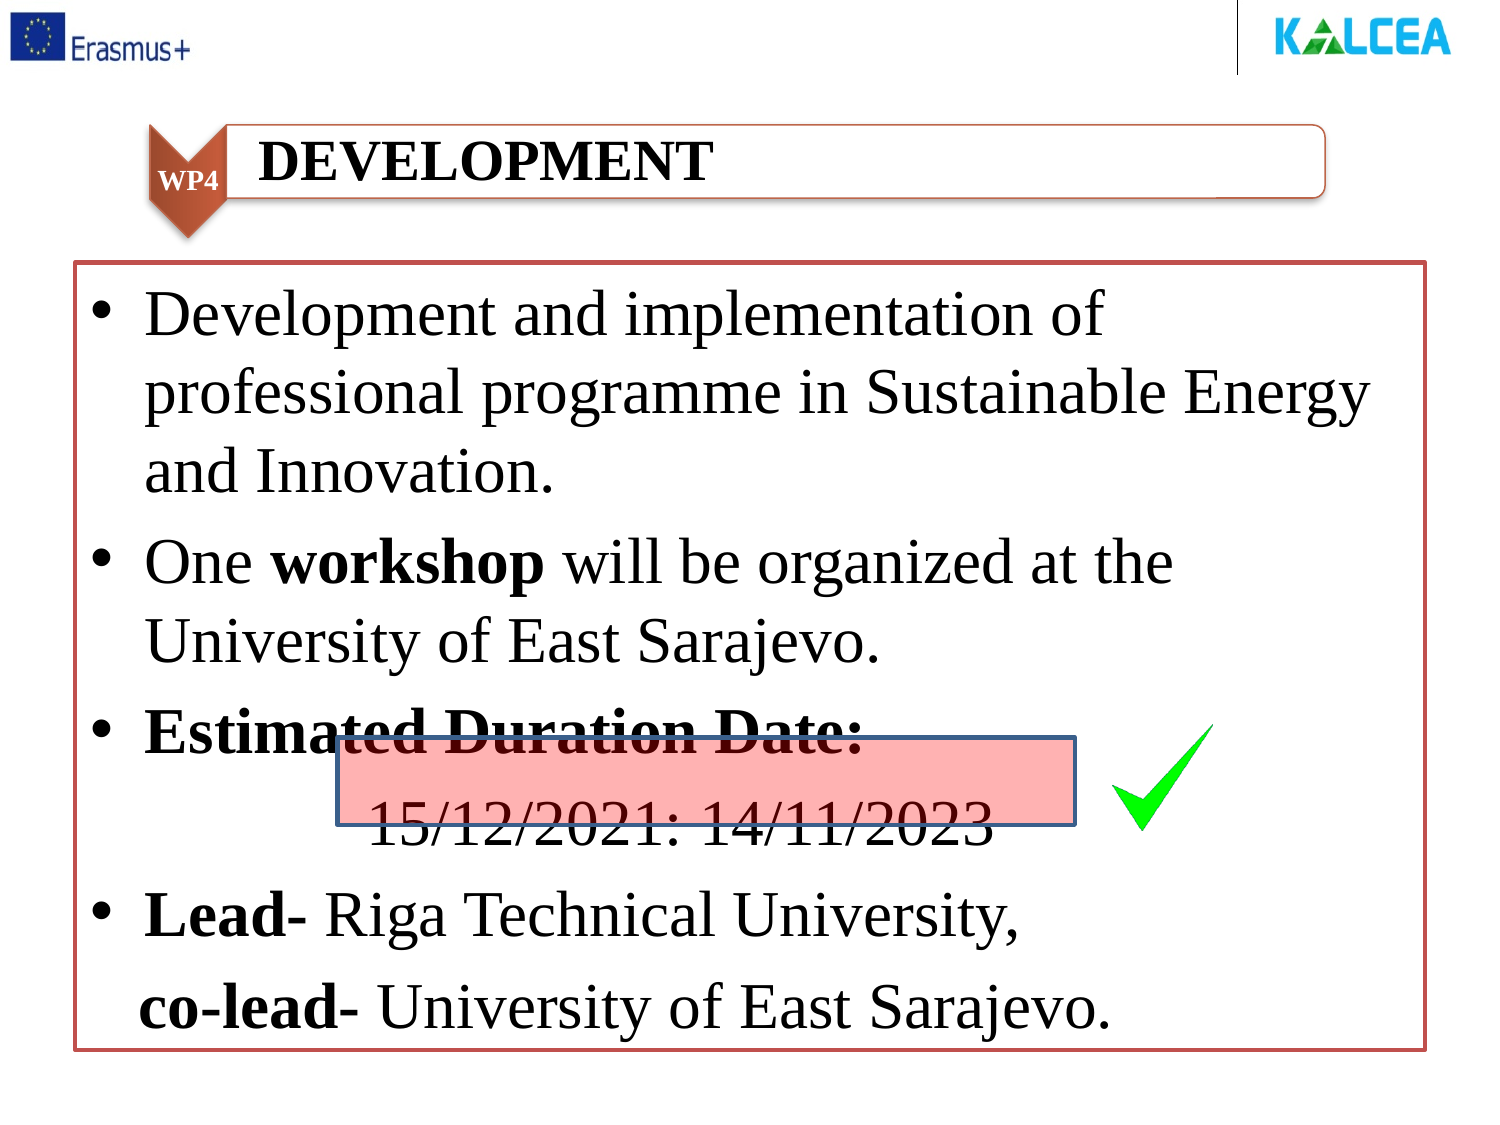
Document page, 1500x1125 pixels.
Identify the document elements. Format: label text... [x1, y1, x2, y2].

text_box [335, 735, 1077, 827]
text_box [149, 124, 1326, 238]
picture [1237, 0, 1500, 76]
picture [1112, 724, 1213, 831]
list Development and implementation of professional programme in Sustainable Energy and Innovation. One workshop will be organized at the University of East Sarajevo. Estimated Duration Date: 15/12/2021: 14/11/2023 Lead- Riga Technical University, co-lead- University of East Sarajevo. [73, 260, 1427, 1052]
picture [0, 0, 201, 76]
